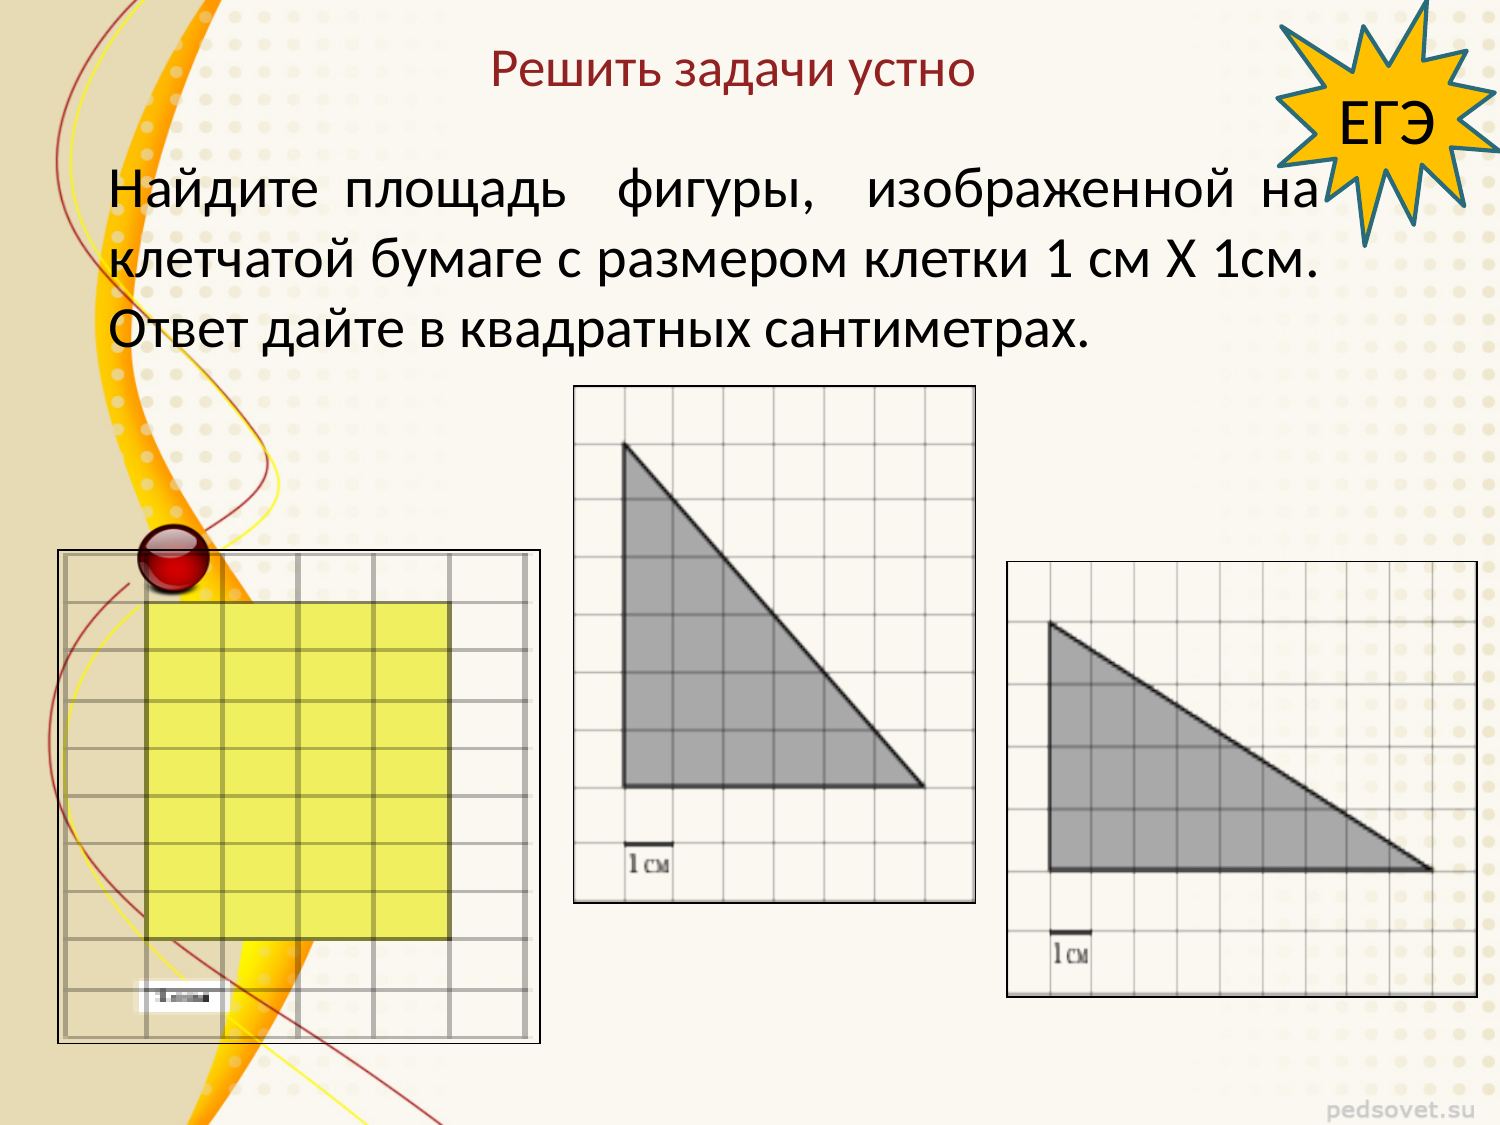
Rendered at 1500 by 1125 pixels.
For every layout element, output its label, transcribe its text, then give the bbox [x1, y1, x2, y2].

text_box Найдите площадь фигуры, изображенной на клетчатой бумаге с размером клетки 1 см Х 1см. Ответ дайте в квадратных сантиметрах. [93, 141, 1336, 367]
picture [0, 0, 1500, 1125]
title Решить задачи устно [58, 23, 1409, 106]
text_box [1275, 0, 1469, 169]
text_box [1324, 165, 1467, 249]
text_box [1465, 121, 1500, 154]
text_box ЕГЭ [1324, 70, 1465, 165]
text_box [1465, 84, 1497, 118]
picture [1426, 0, 1500, 147]
